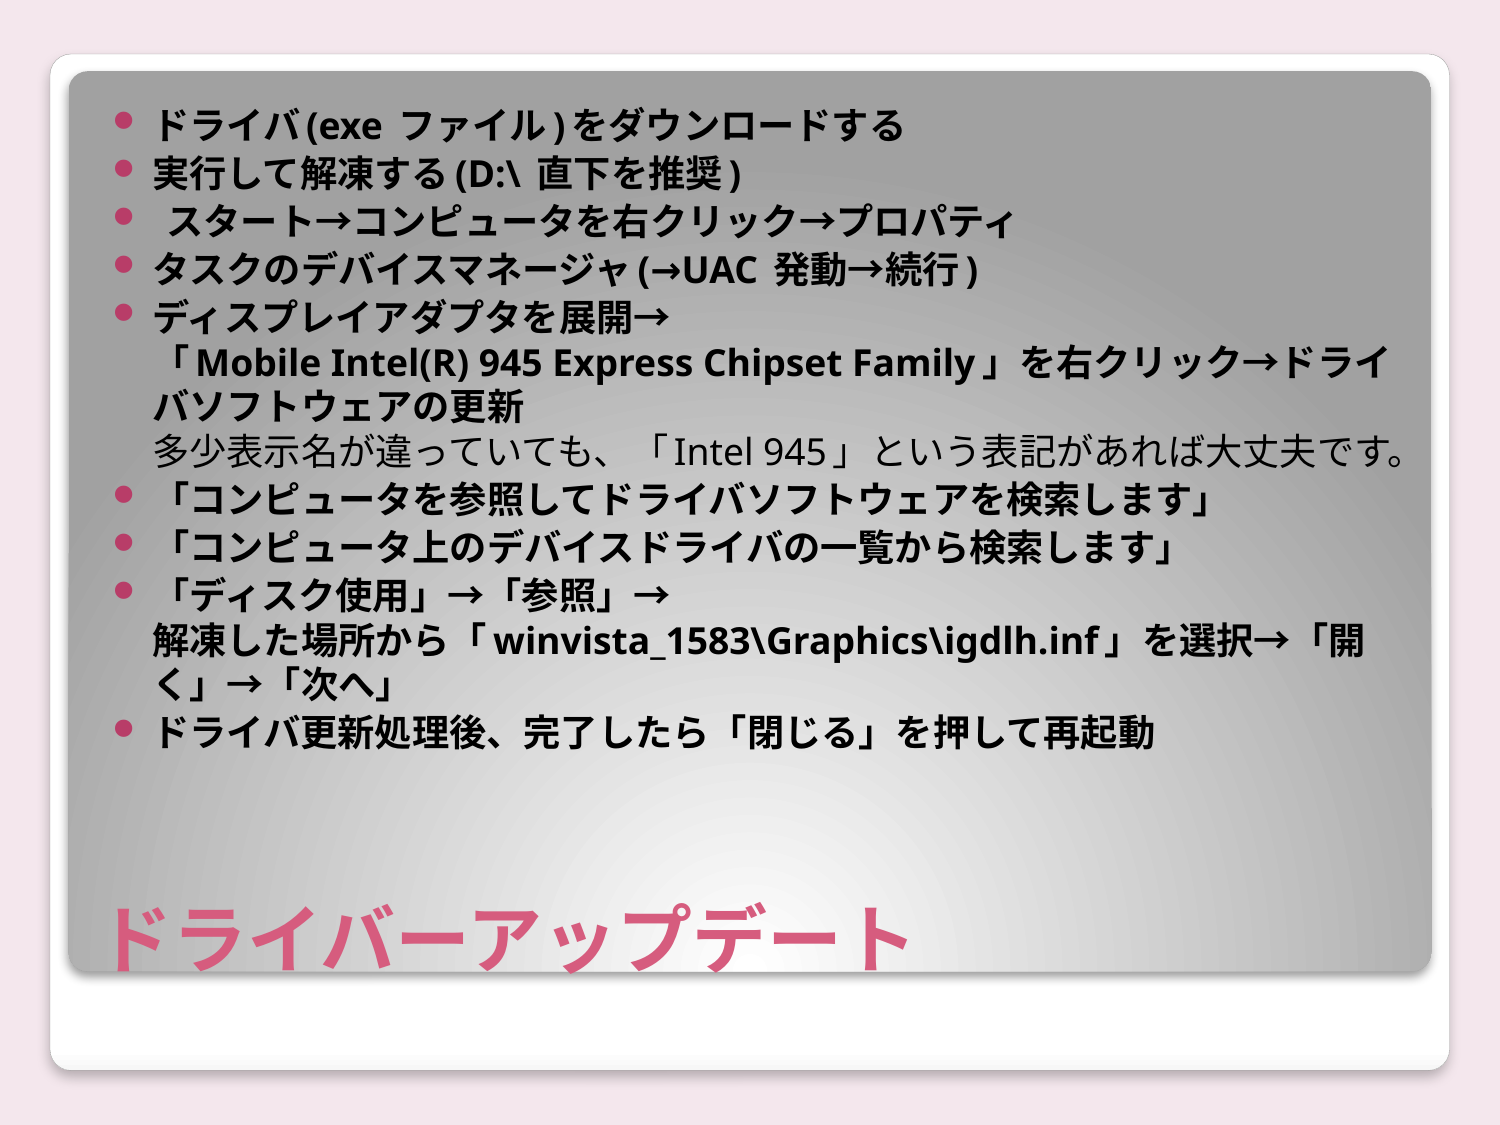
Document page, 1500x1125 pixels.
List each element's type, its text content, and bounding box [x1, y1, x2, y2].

title ドライバーアップデート [82, 817, 1425, 990]
list ドライバ(exe ファイル)をダウンロードする 実行して解凍する(D:\ 直下を推奨) スタート→コンピュータを右クリック→プロパティ タスクのデバイスマネージャ(→UAC 発動→続行) ディスプレイアダプタを展開→ 「Mobile Intel(R) 945 Express Chipset Family」を右クリック→ドライバソフトウェアの更新 多少表示名が違っていても、「Intel 945」という表記があれば大丈夫です。 「コンピュータを参照してドライバソフトウェアを検索します」 「コンピュータ上のデバイスドライバの一覧から検索します」 「ディスク使用」→「参照」→ 解凍した場所から「winvista_1583\Graphics\igdlh.inf」を選択→「開く」→「次へ」 ドライバ更新処理後、完了したら「閉じる」を押して再起動 [82, 86, 1425, 774]
